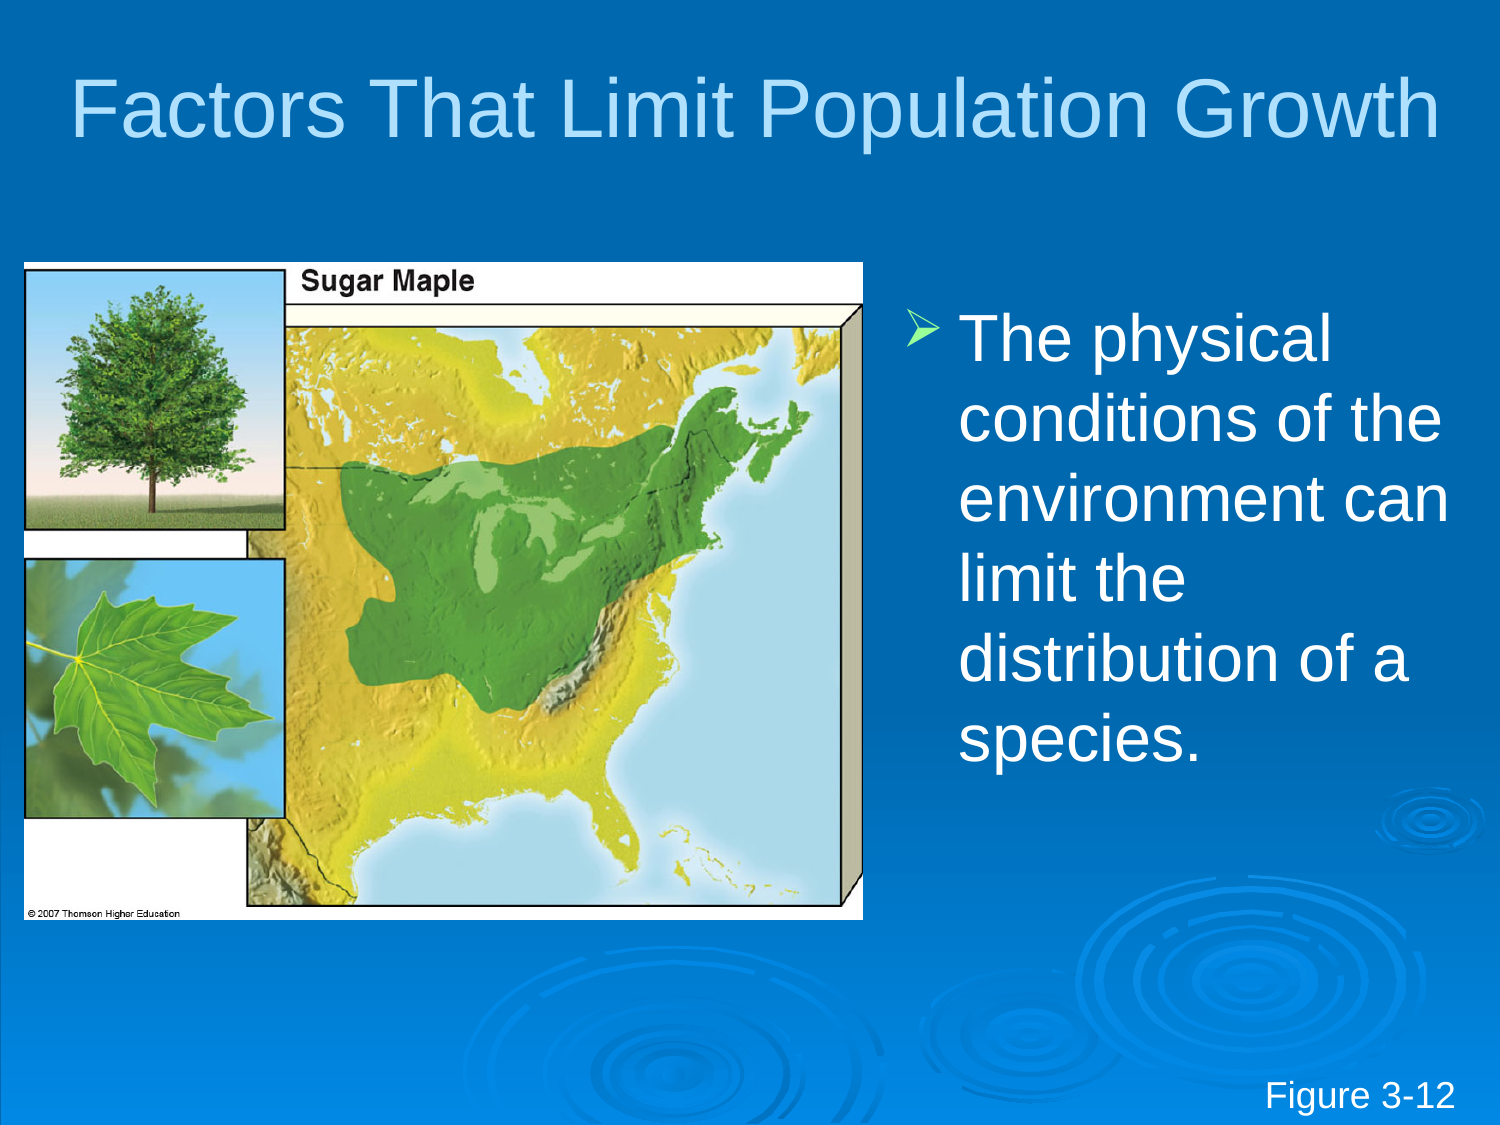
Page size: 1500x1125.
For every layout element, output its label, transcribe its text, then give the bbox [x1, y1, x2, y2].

title Factors That Limit Population Growth [37, 10, 1476, 199]
text_box Figure 3-12 [1249, 1072, 1483, 1124]
list The physical conditions of the environment can limit the distribution of a species. [887, 287, 1471, 951]
picture [24, 262, 863, 920]
